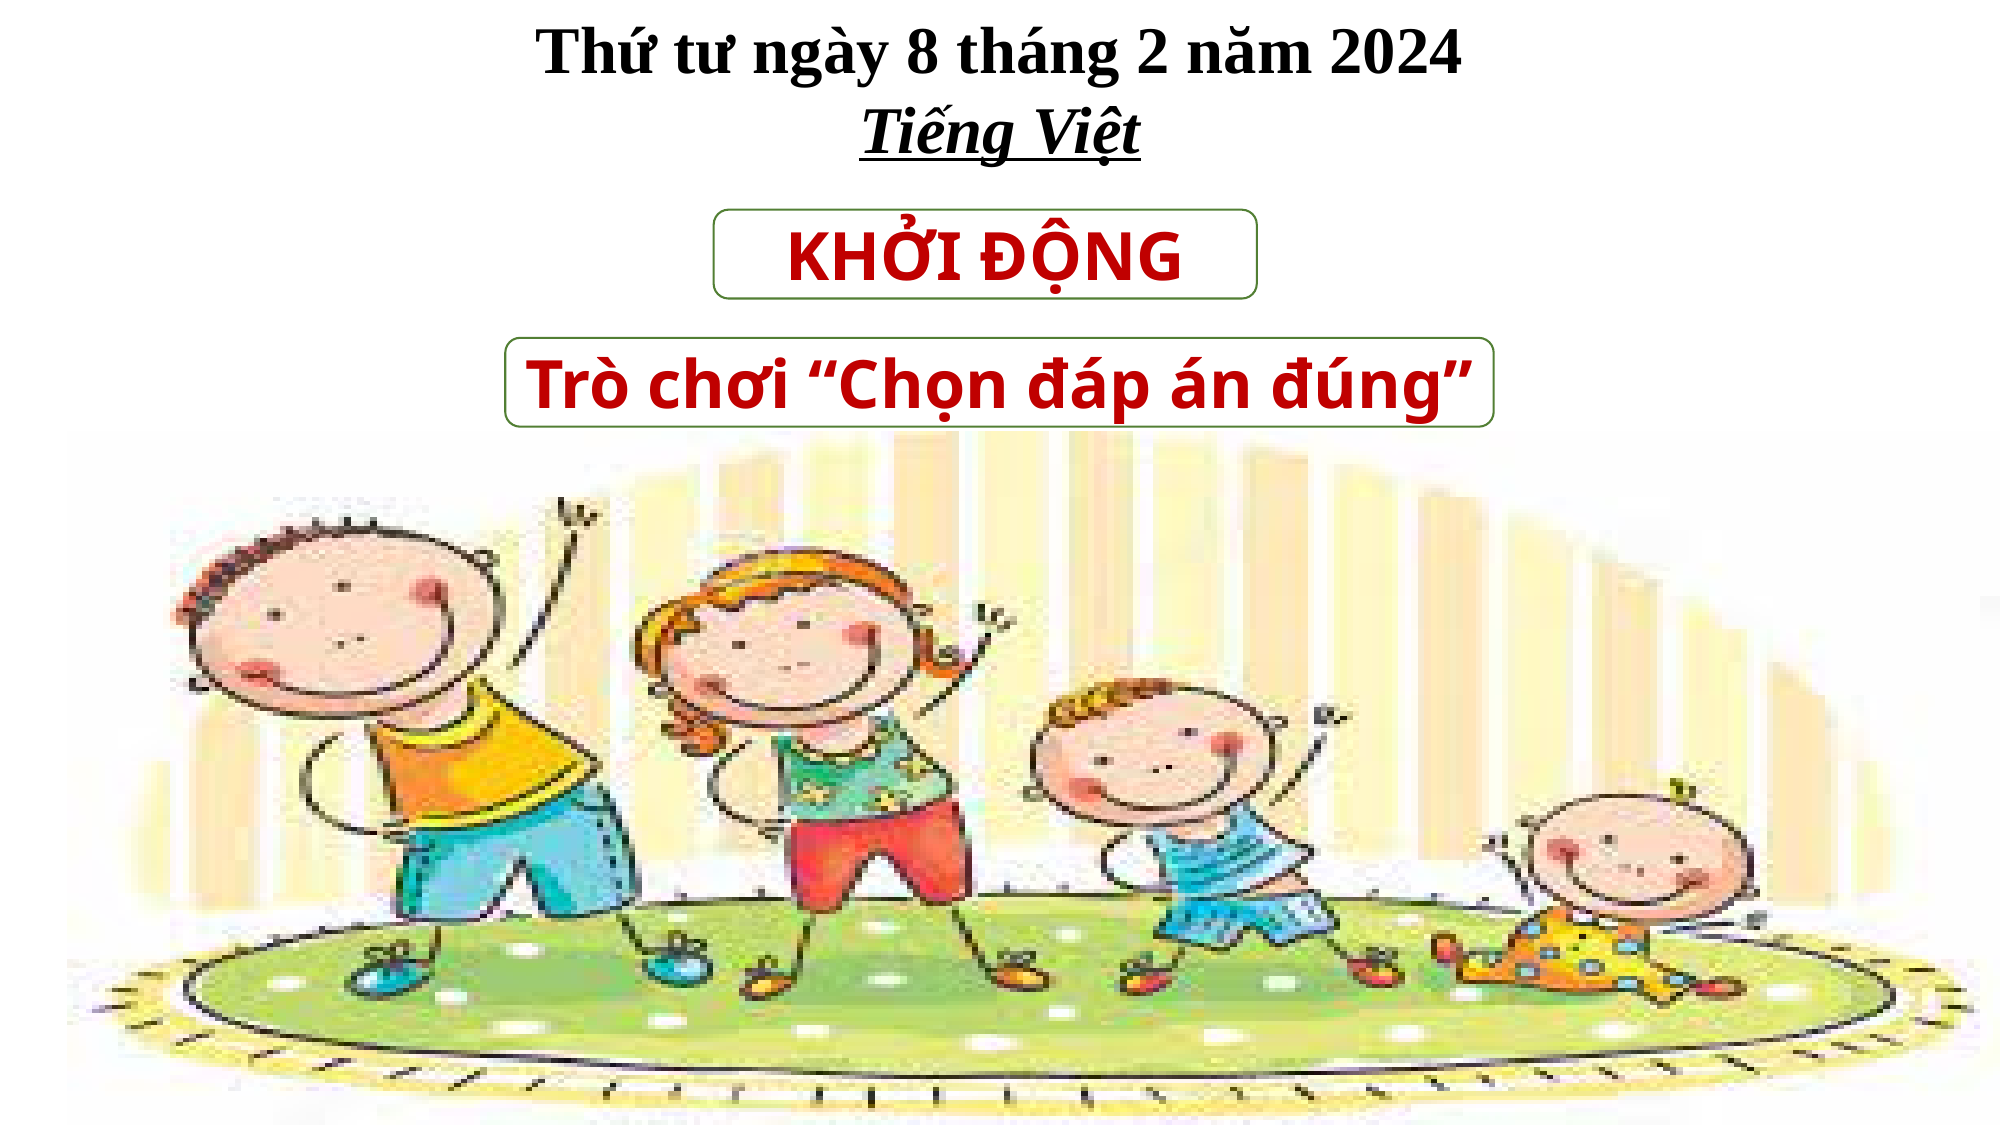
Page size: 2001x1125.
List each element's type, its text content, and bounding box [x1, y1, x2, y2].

text_box KHỞI ĐỘNG [712, 208, 1258, 300]
text_box Trò chơi “Chọn đáp án đúng” [504, 336, 1495, 428]
text_box Thứ tư ngày 8 tháng 2 năm 2024 Tiếng Việt [249, 0, 1750, 175]
picture [67, 431, 2000, 1125]
